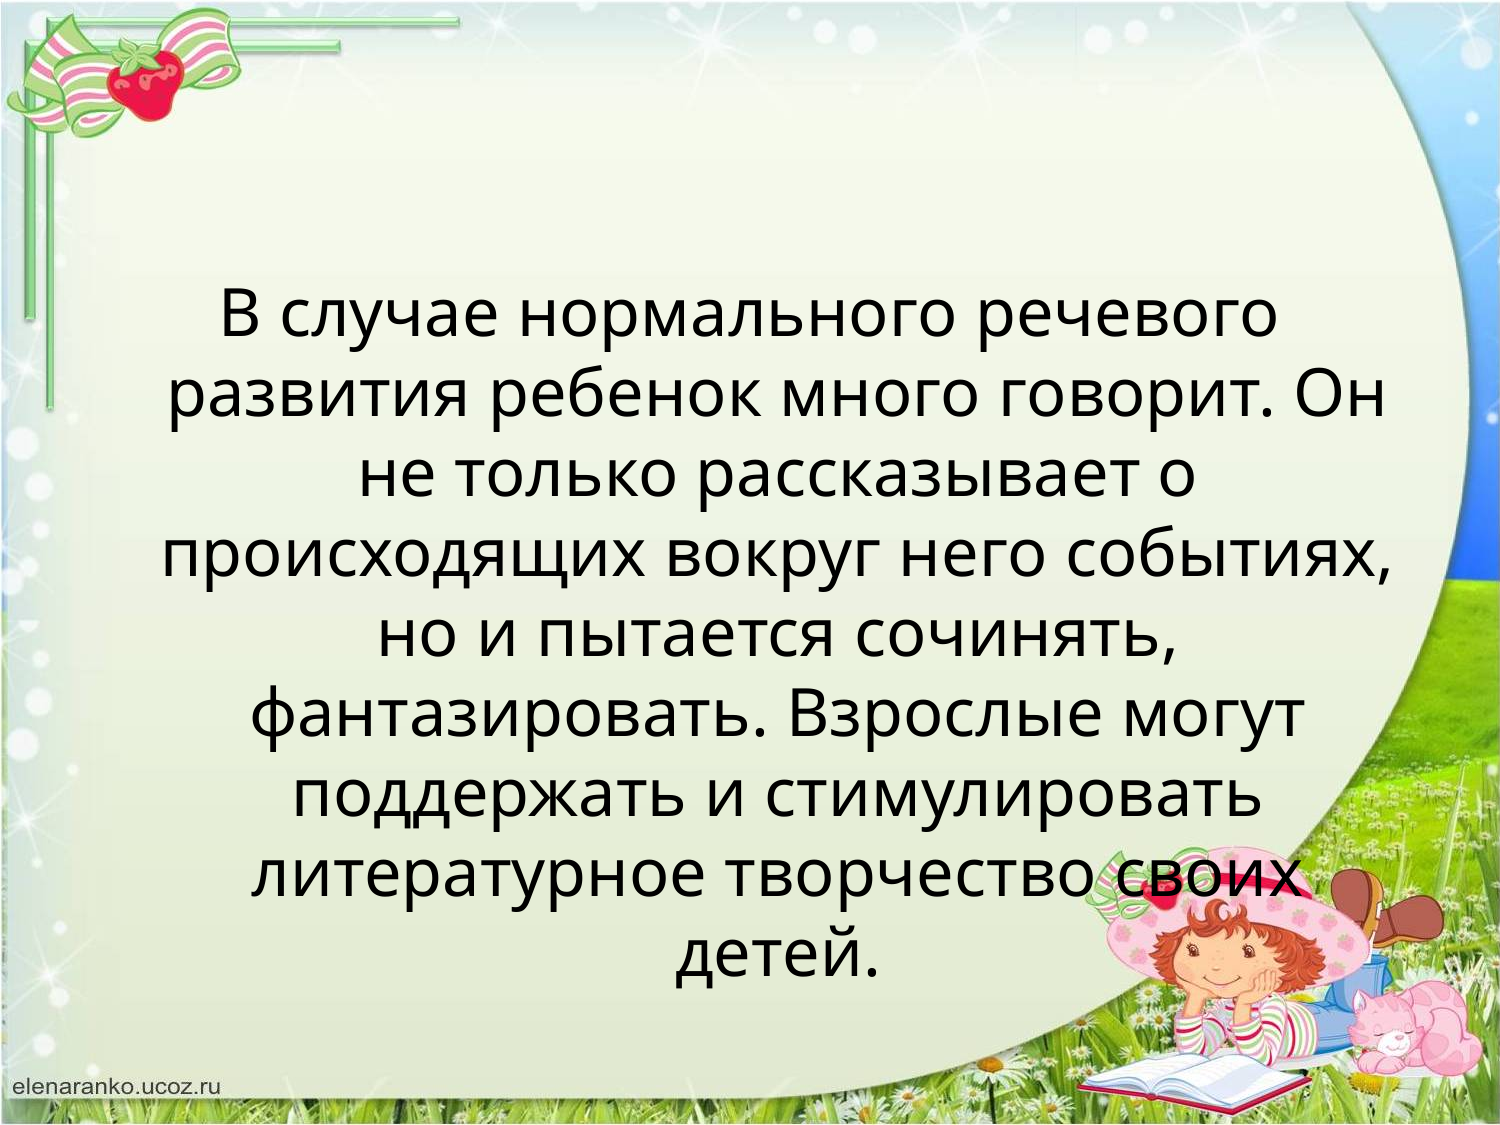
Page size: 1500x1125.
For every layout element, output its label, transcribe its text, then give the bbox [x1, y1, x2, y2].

picture [0, 0, 1500, 1125]
list В случае нормального речевого развития ребенок много говорит. Он не только рассказывает о происходящих вокруг него событиях, но и пытается сочинять, фантазировать. Взрослые могут поддержать и стимулировать литературное творчество своих детей. [75, 262, 1425, 1005]
